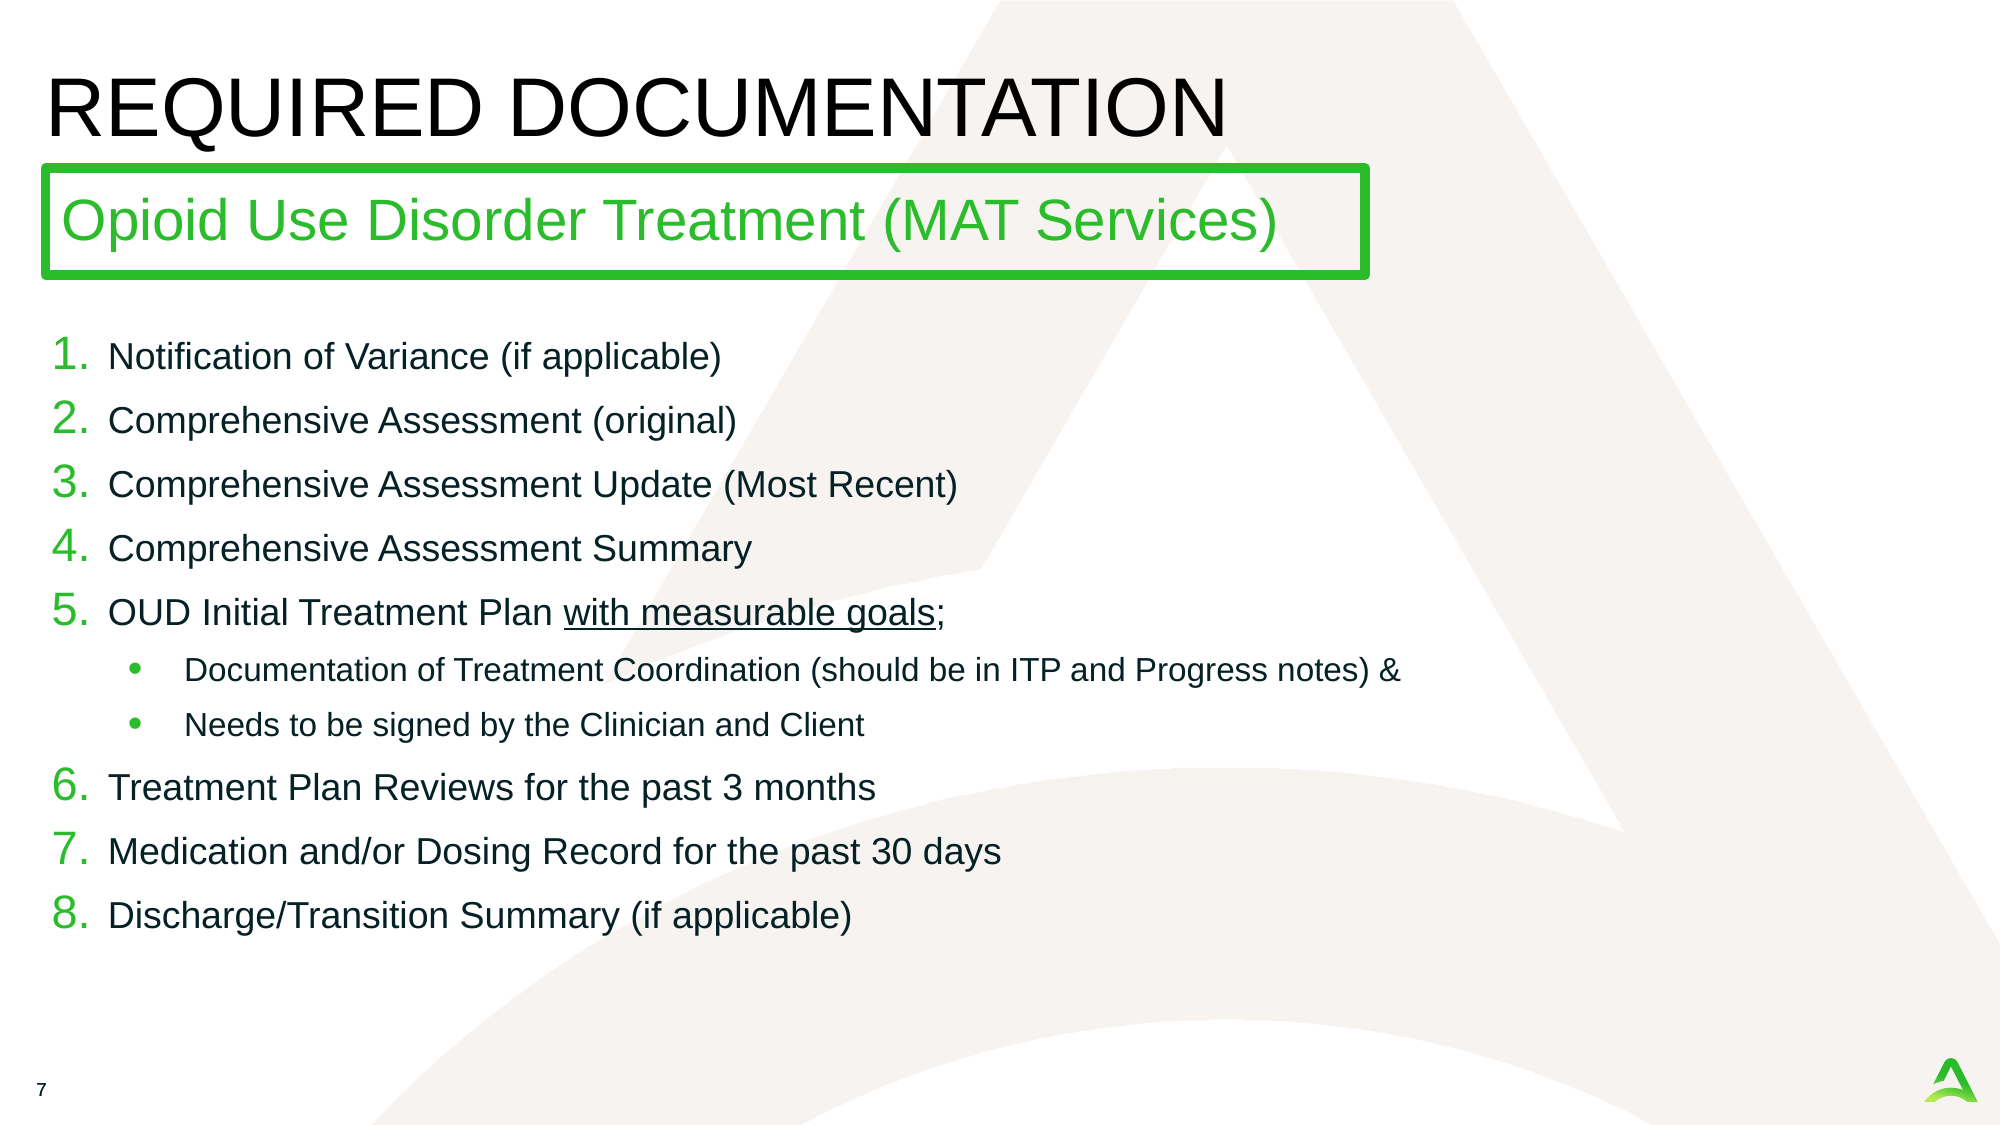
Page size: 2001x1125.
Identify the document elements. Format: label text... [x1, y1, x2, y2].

title REQUIRED DOCUMENTATION [45, 66, 1918, 152]
text_box Opioid Use Disorder Treatment (MAT Services) [45, 168, 1366, 276]
picture [1924, 1058, 1978, 1102]
text_box Notification of Variance (if applicable) Comprehensive Assessment (original) Comprehensive Assessment Update (Most Recent) Comprehensive Assessment Summary OUD Initial Treatment Plan with measurable goals; Documentation of Treatment Coordination (should be in ITP and Progress notes) & Needs to be signed by the Clinician and Client Treatment Plan Reviews for the past 3 months Medication and/or Dosing Record for the past 30 days Discharge/Transition Summary (if applicable) [36, 313, 1926, 1041]
